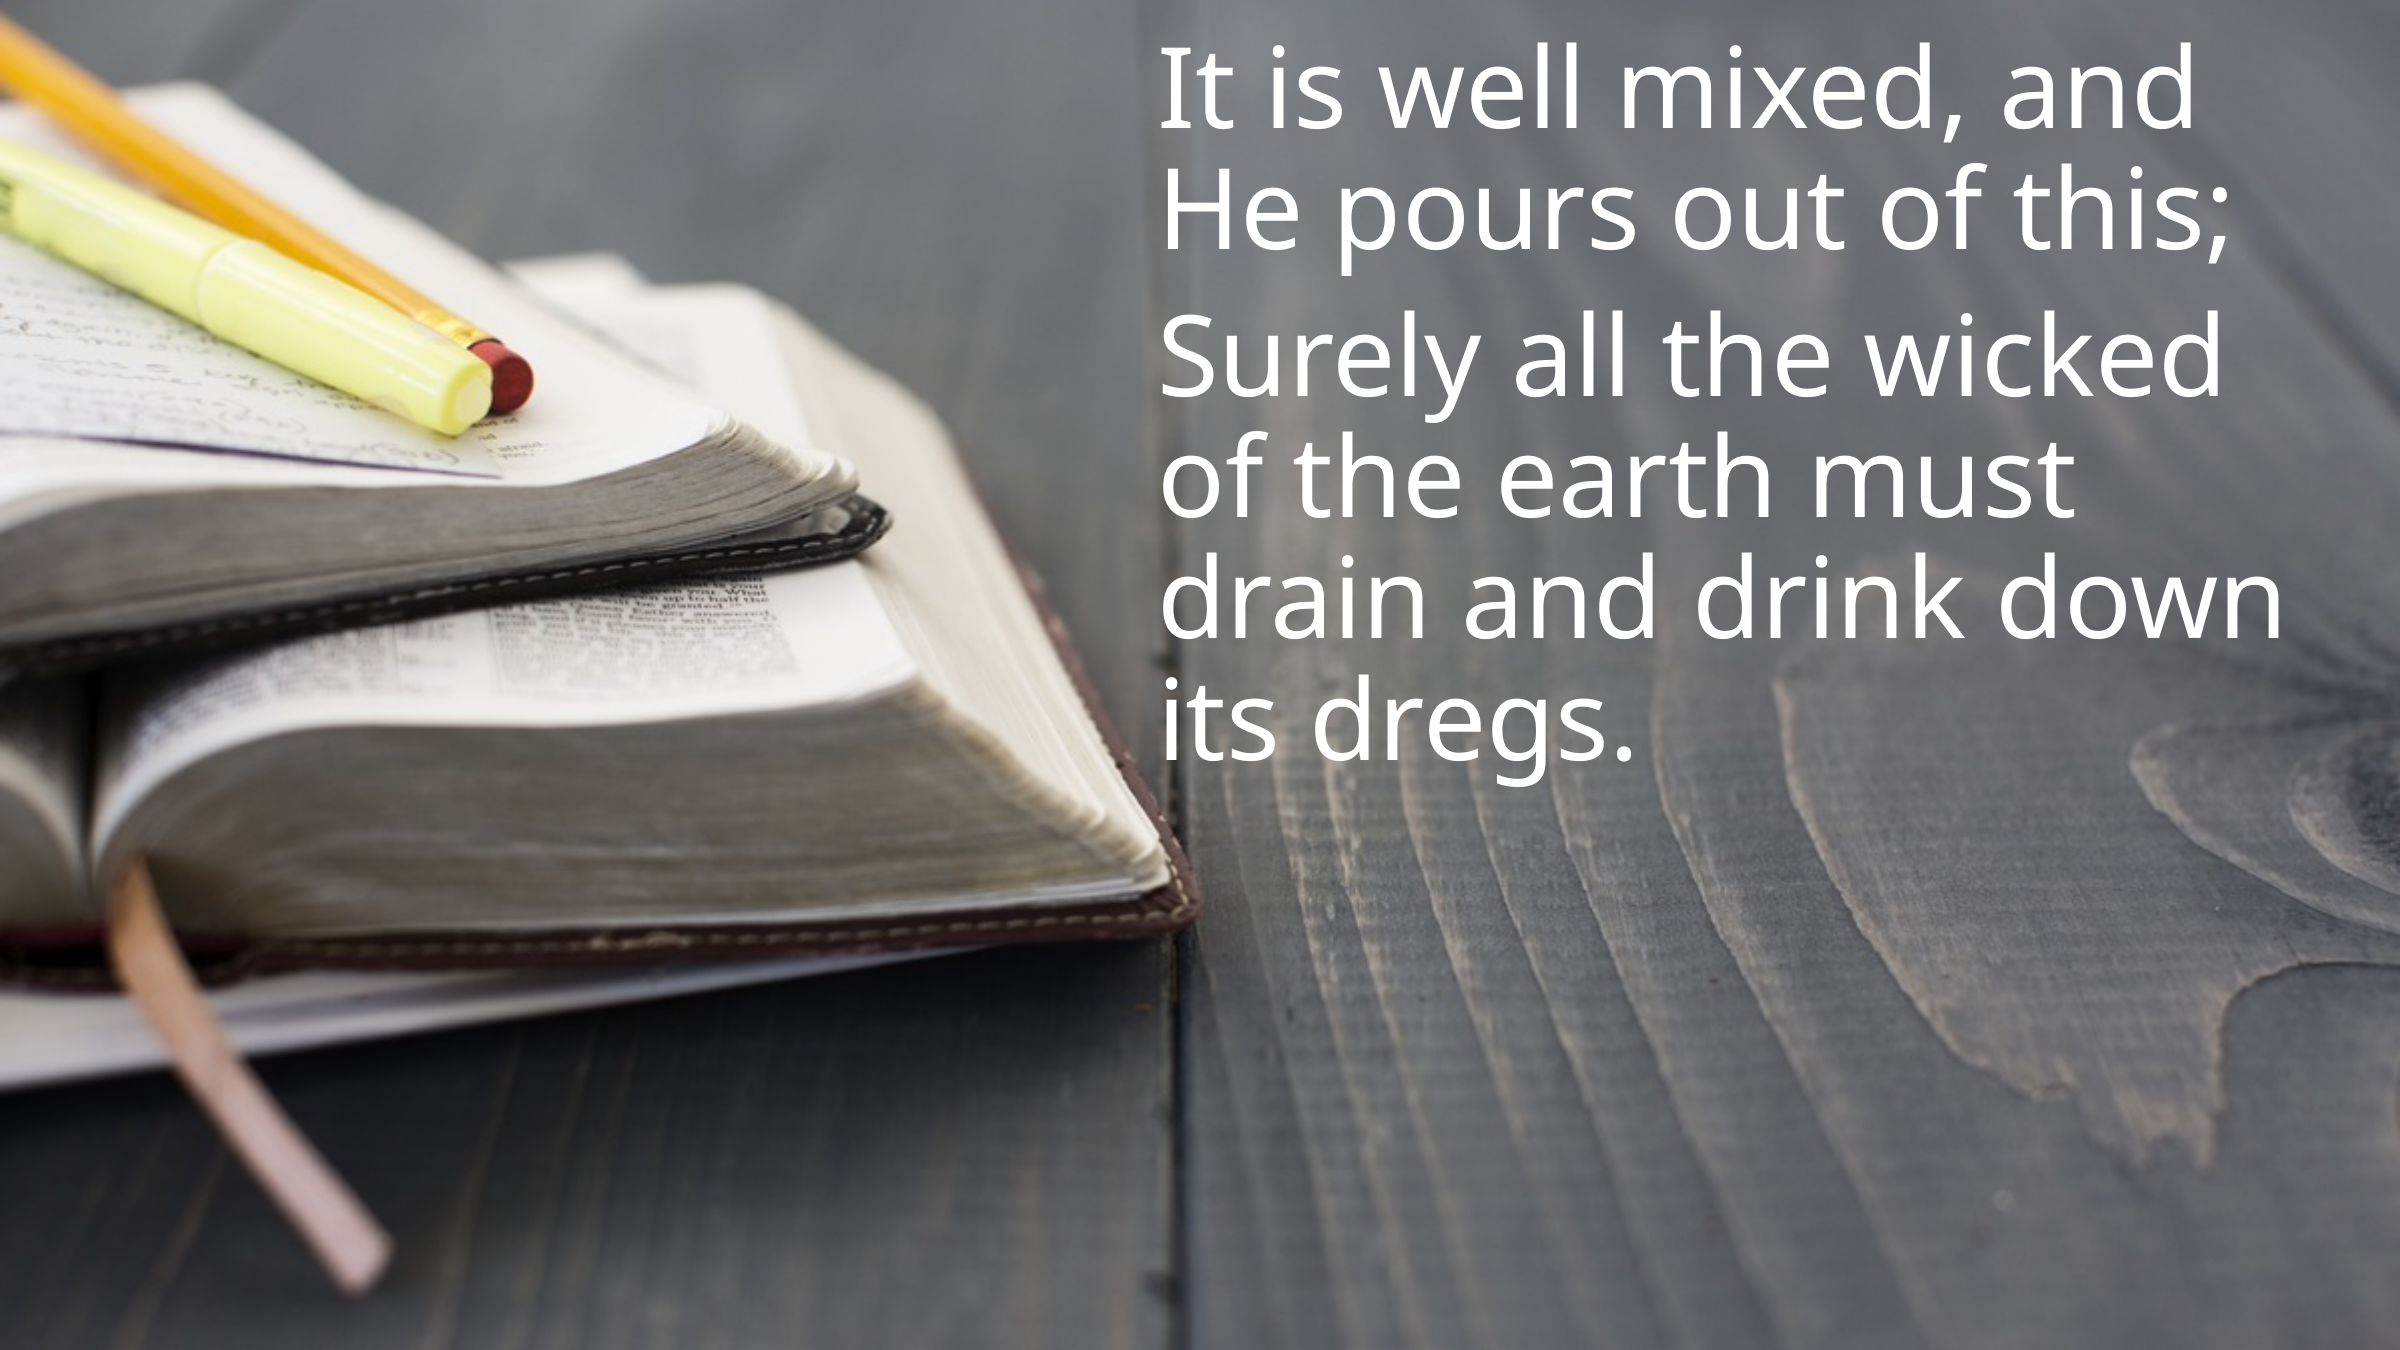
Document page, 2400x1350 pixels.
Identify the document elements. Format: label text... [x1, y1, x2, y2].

picture [0, 0, 2400, 1350]
list It is well mixed, and He pours out of this; Surely all the wicked of the earth must drain and drink down its dregs. [1142, 23, 2379, 1334]
